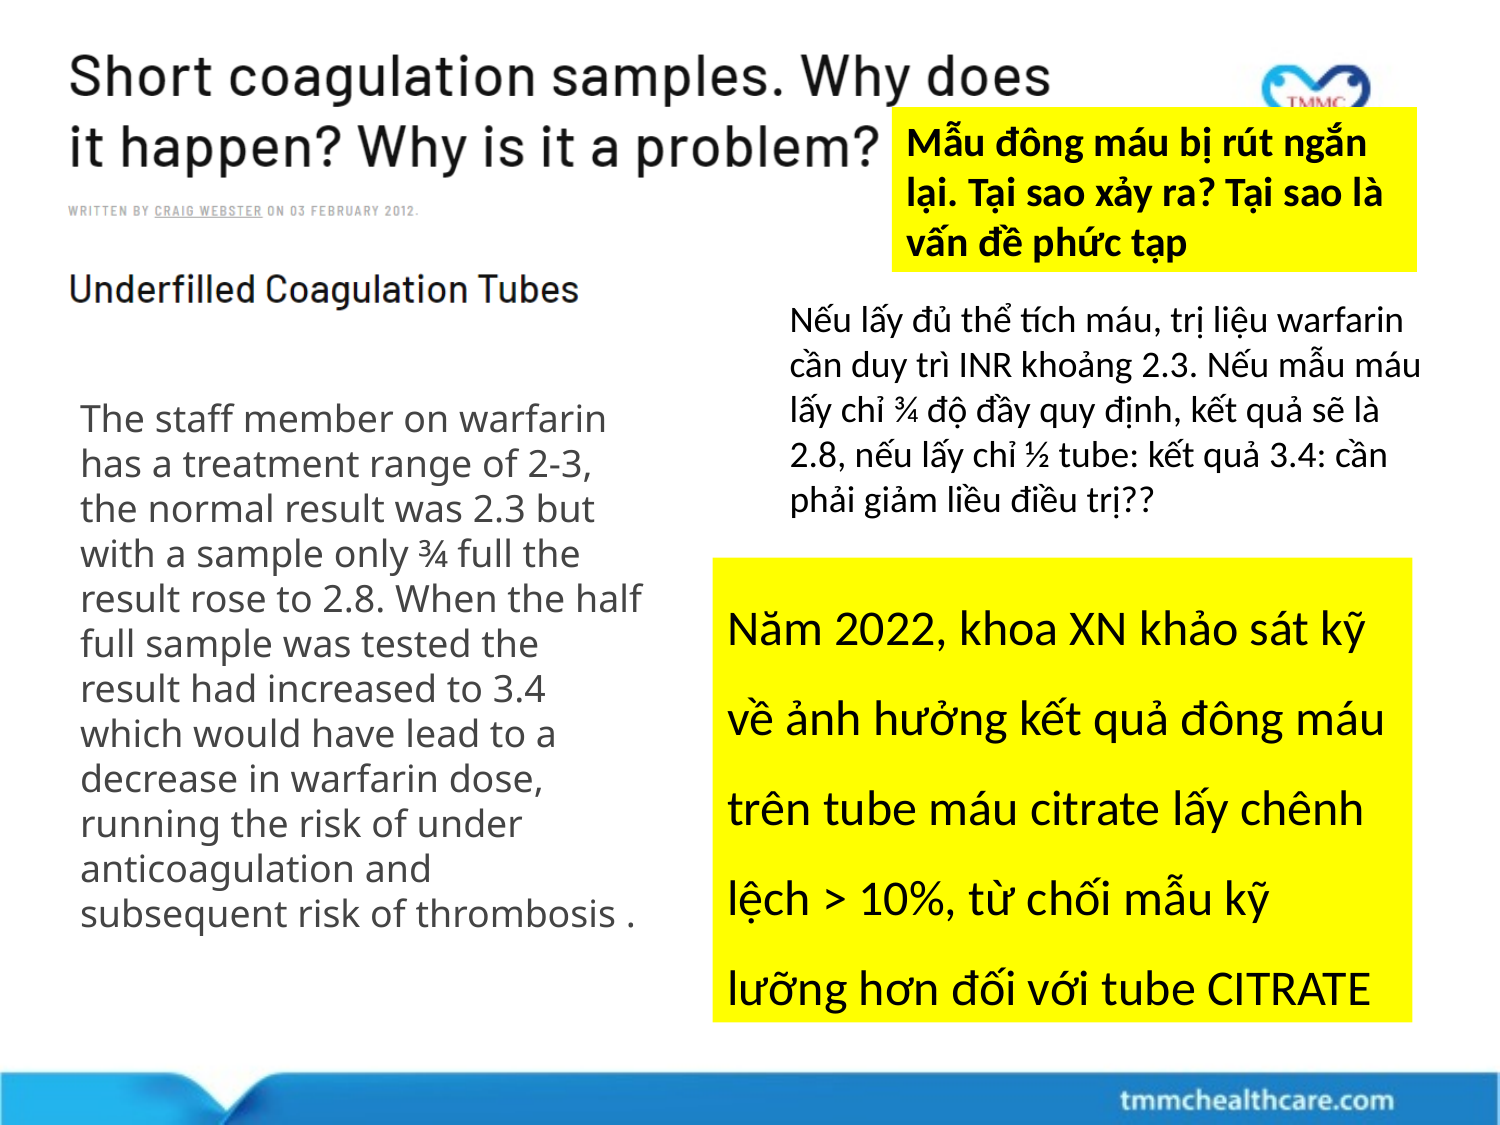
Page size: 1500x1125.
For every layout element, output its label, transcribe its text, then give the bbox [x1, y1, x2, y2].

text_box Nếu lấy đủ thể tích máu, trị liệu warfarin cần duy trì INR khoảng 2.3. Nếu mẫu máu lấy chỉ ¾ độ đầy quy định, kết quả sẽ là 2.8, nếu lấy chỉ ½ tube: kết quả 3.4: cần phải giảm liều điều trị?? [774, 287, 1450, 528]
picture [0, 0, 1500, 1125]
text_box Năm 2022, khoa XN khảo sát kỹ về ảnh hưởng kết quả đông máu trên tube máu citrate lấy chênh lệch > 10%, từ chối mẫu kỹ lưỡng hơn đối với tube CITRATE [712, 557, 1413, 1023]
text_box Mẫu đông máu bị rút ngắn lại. Tại sao xảy ra? Tại sao là vấn đề phức tạp [1073, 107, 1417, 272]
text_box The staff member on warfarin has a treatment range of 2-3, the normal result was 2.3 but with a sample only ¾ full the result rose to 2.8. When the half full sample was tested the result had increased to 3.4 which would have lead to a decrease in warfarin dose, running the risk of under anticoagulation and subsequent risk of thrombosis . [65, 387, 663, 943]
